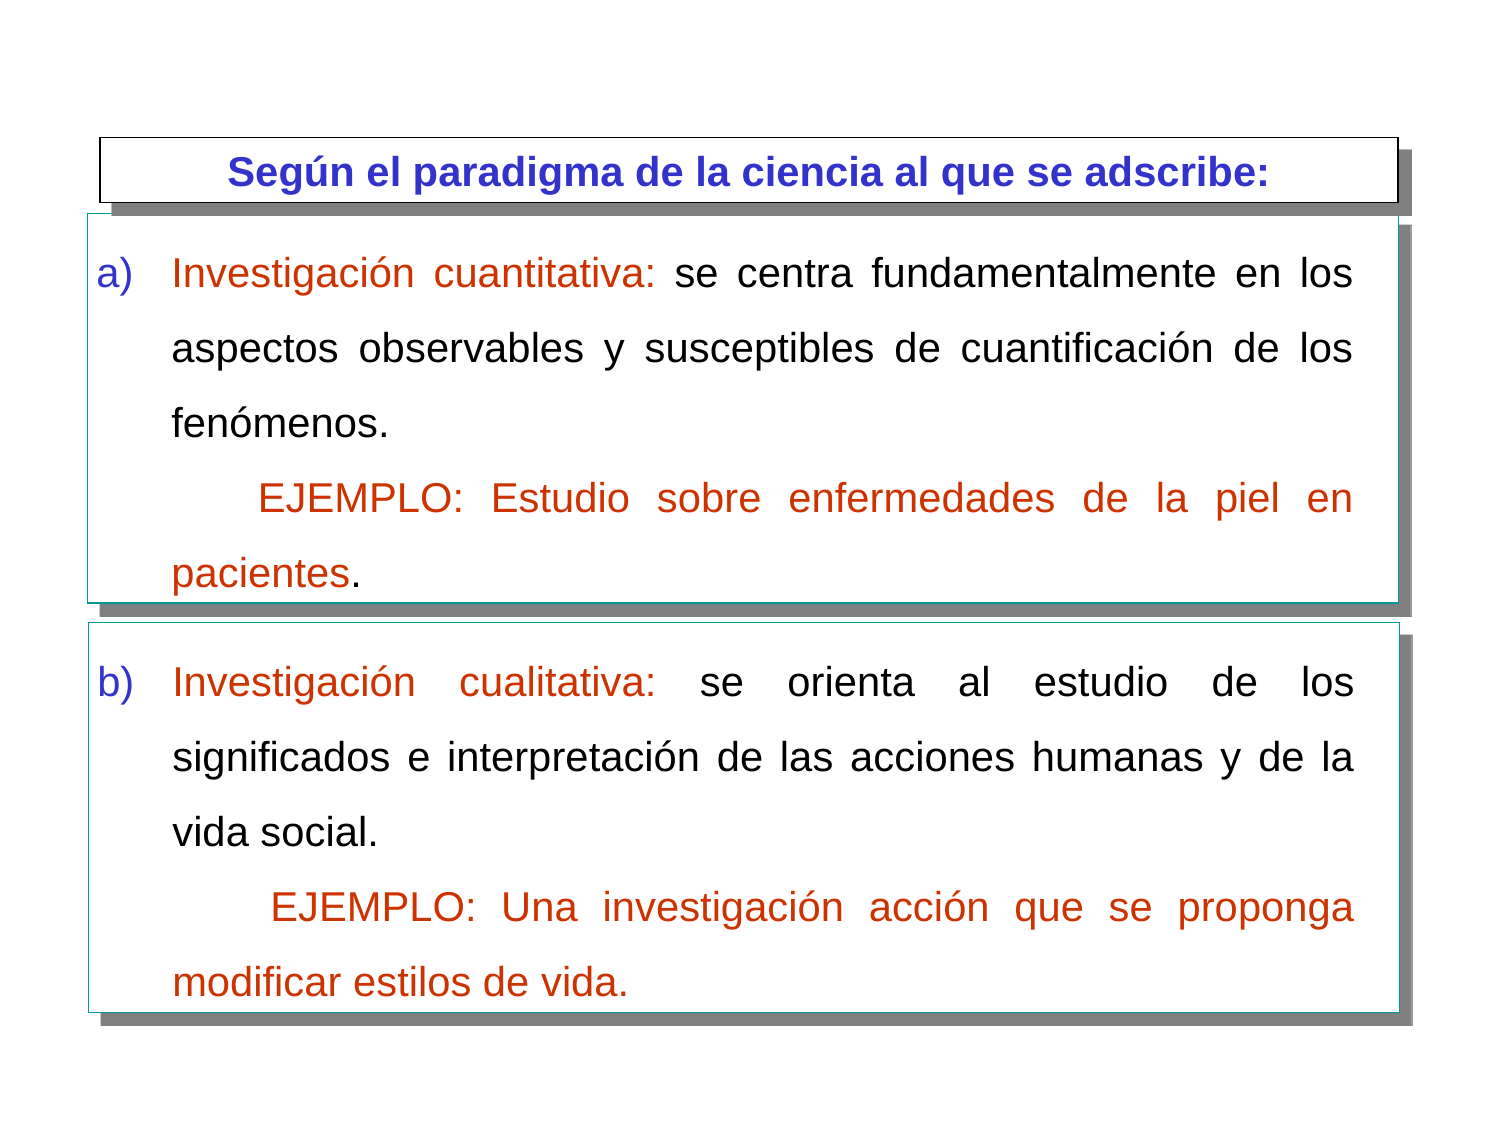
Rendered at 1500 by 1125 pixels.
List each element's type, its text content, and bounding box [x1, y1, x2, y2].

text_box Según el paradigma de la ciencia al que se adscribe: [99, 137, 1399, 203]
text_box Investigación cuantitativa: se centra fundamentalmente en los aspectos observables y susceptibles de cuantificación de los fenómenos. EJEMPLO: Estudio sobre enfermedades de la piel en pacientes. [87, 213, 1399, 604]
text_box Investigación cualitativa: se orienta al estudio de los significados e interpretación de las acciones humanas y de la vida social. EJEMPLO: Una investigación acción que se proponga modificar estilos de vida. [88, 622, 1400, 1013]
